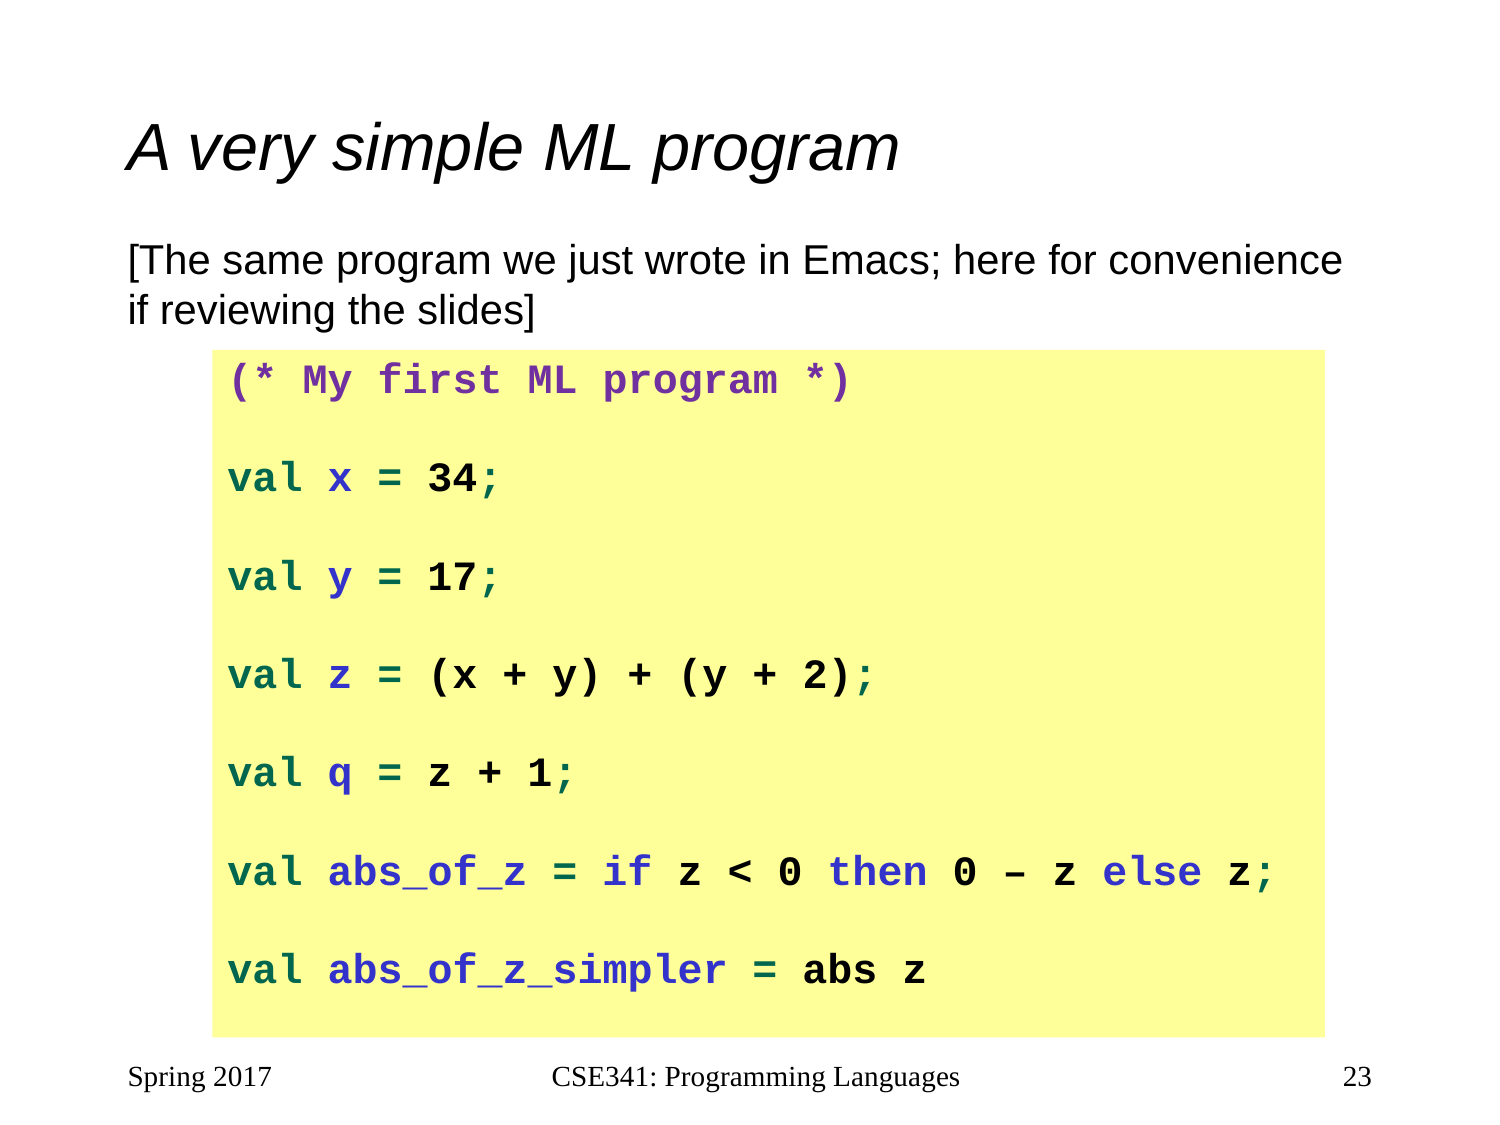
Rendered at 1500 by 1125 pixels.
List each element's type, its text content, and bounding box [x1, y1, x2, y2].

slide_number Spring 2017 [112, 1049, 426, 1125]
list [The same program we just wrote in Emacs; here for convenience if reviewing the slides] [112, 224, 1388, 363]
slide_number 23 [1074, 1049, 1388, 1125]
title A very simple ML program [112, 49, 1388, 224]
text_box (* My first ML program *) val x = 34; val y = 17; val z = (x + y) + (y + 2); val q = z + 1; val abs_of_z = if z < 0 then 0 – z else z; val abs_of_z_simpler = abs z [212, 349, 1325, 1038]
footer CSE341: Programming Languages [474, 1049, 1038, 1125]
